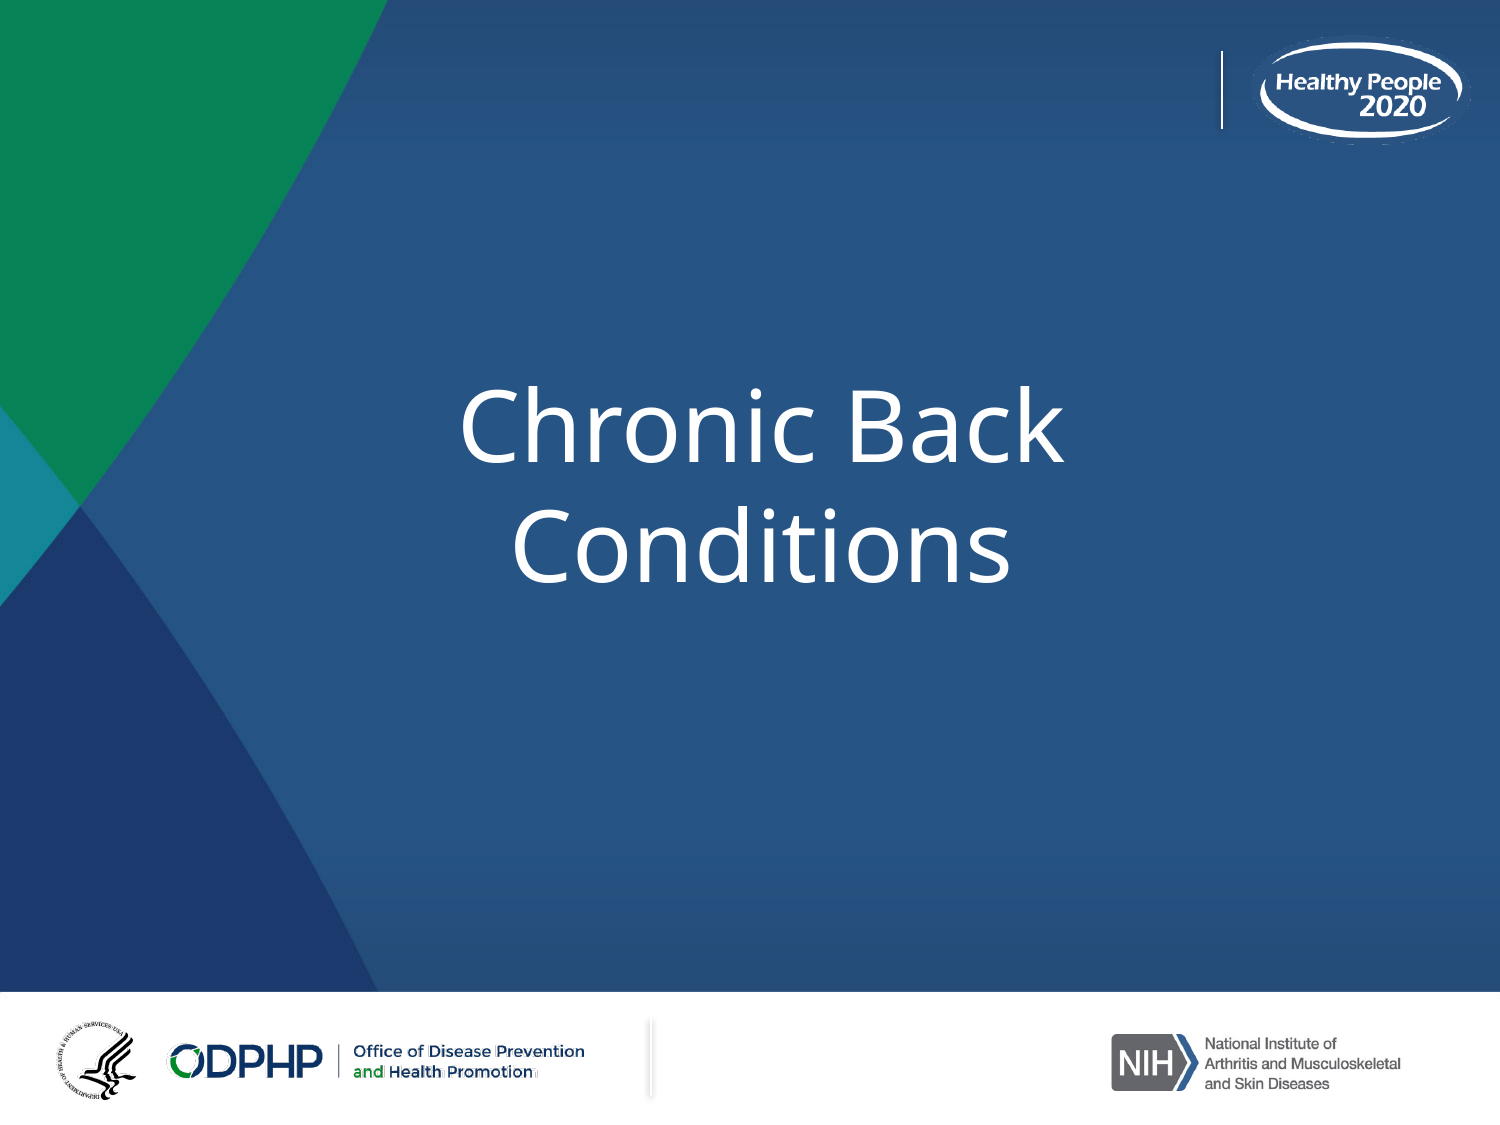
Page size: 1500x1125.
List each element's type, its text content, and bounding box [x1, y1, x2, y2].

picture [0, 0, 1500, 1125]
title Chronic Back Conditions [193, 355, 1331, 566]
